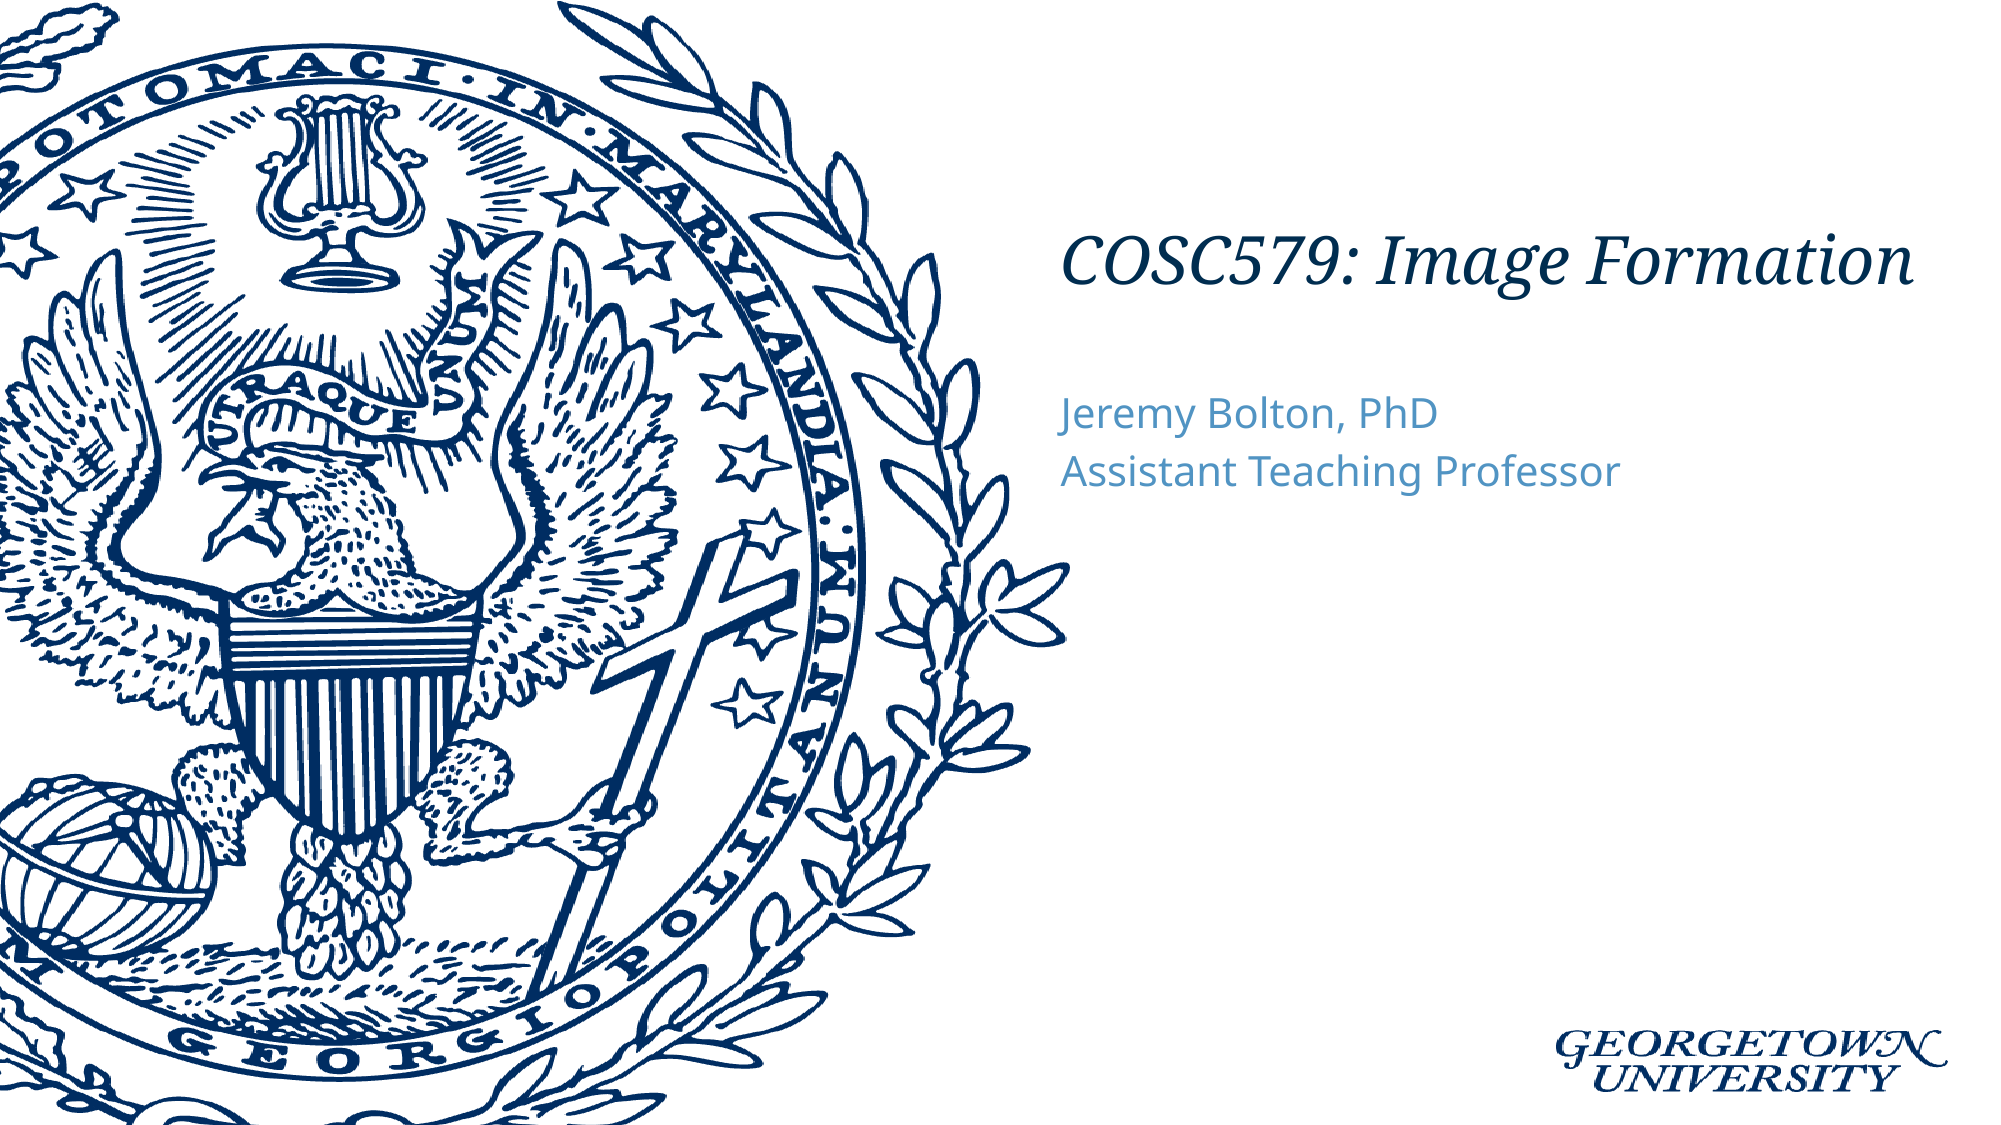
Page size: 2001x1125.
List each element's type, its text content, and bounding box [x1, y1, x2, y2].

subtitle Jeremy Bolton, PhD Assistant Teaching Professor [1045, 379, 1942, 505]
title COSC579: Image Formation [1045, 148, 1942, 368]
picture [0, 0, 2000, 1125]
